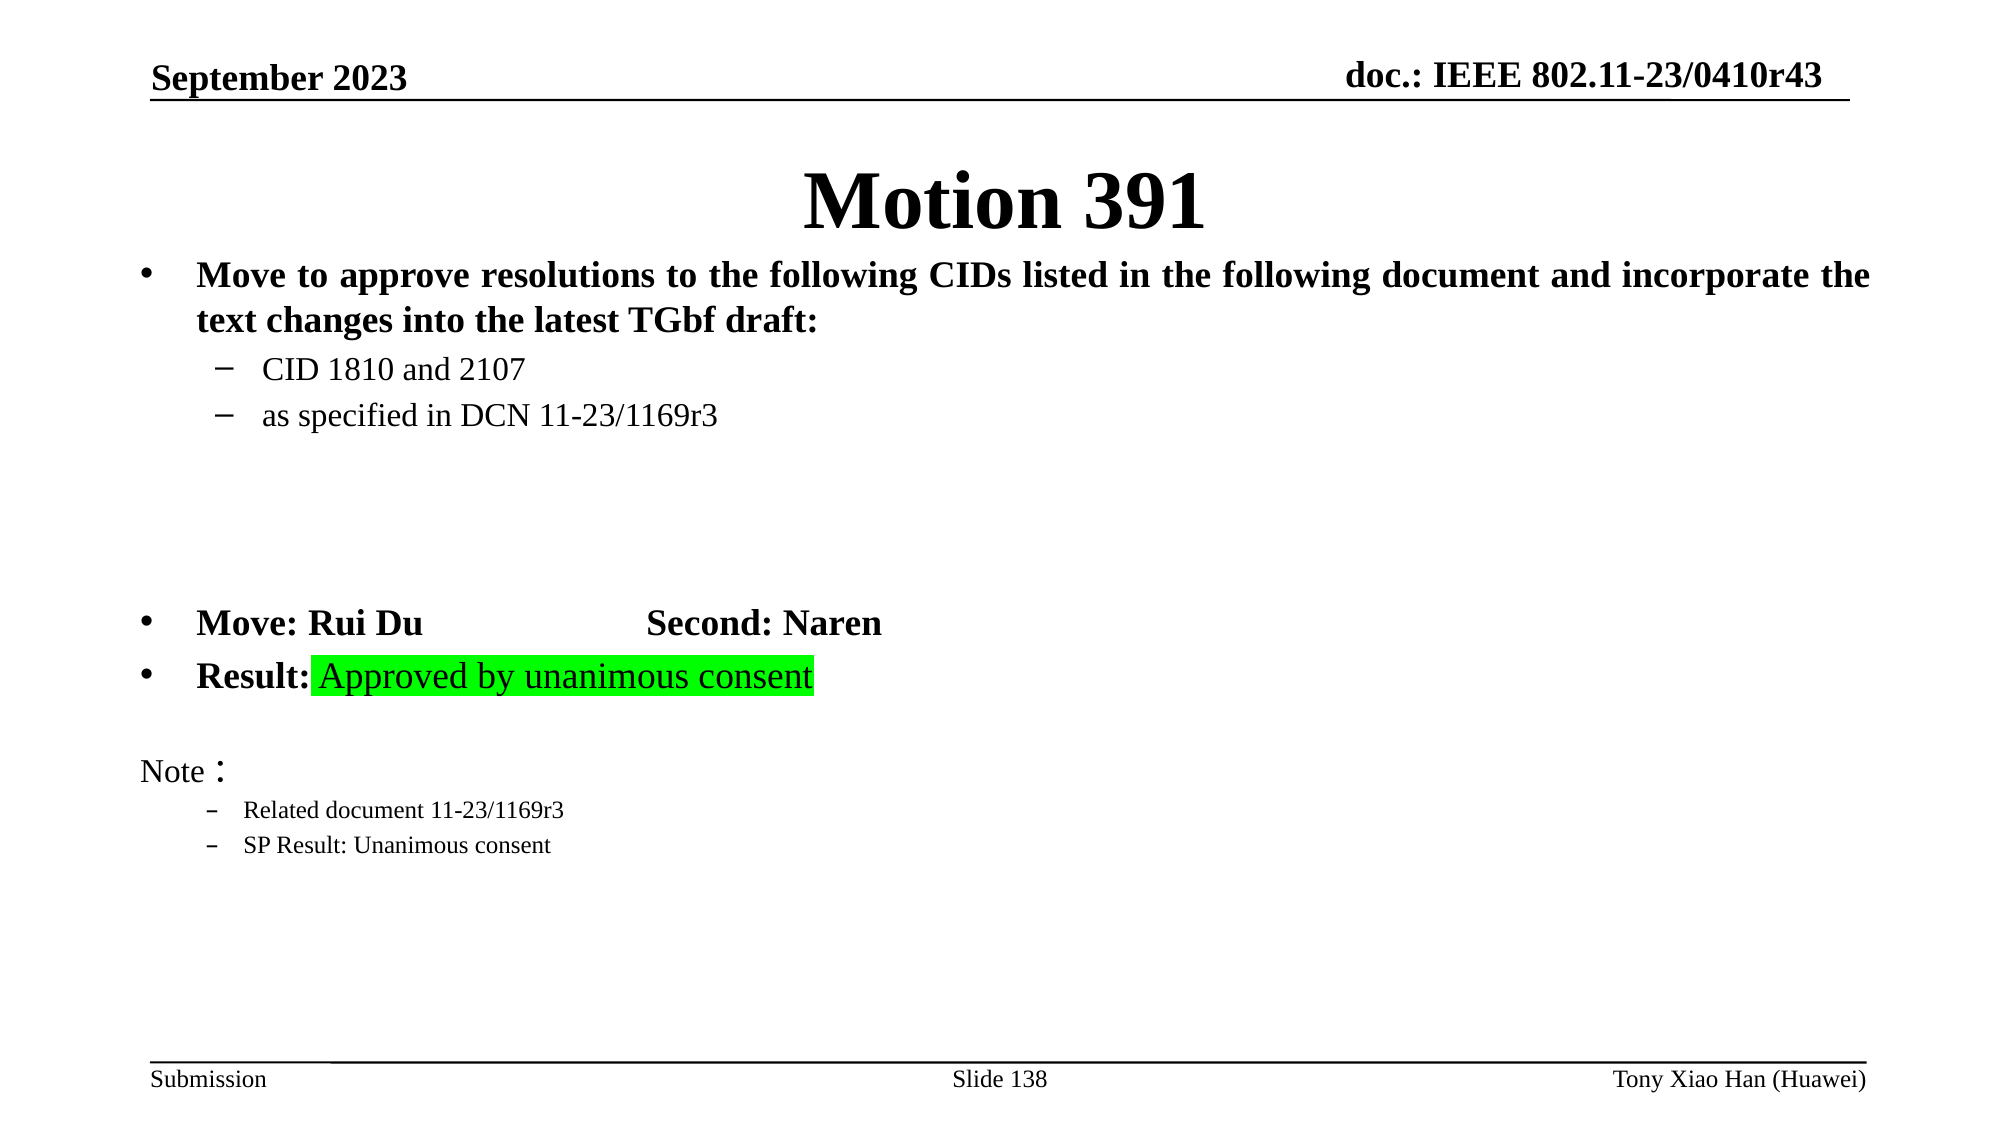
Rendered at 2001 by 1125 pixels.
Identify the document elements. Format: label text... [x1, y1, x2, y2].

text_box Motion 391 [368, 137, 1644, 212]
text_box Move to approve resolutions to the following CIDs listed in the following document and incorporate the text changes into the latest TGbf draft: CID 1810 and 2107 as specified in DCN 11-23/1169r3 Move: Rui Du Second: Naren Result: Approved by unanimous consent Note： Related document 11-23/1169r3 SP Result: Unanimous consent [125, 212, 1888, 900]
